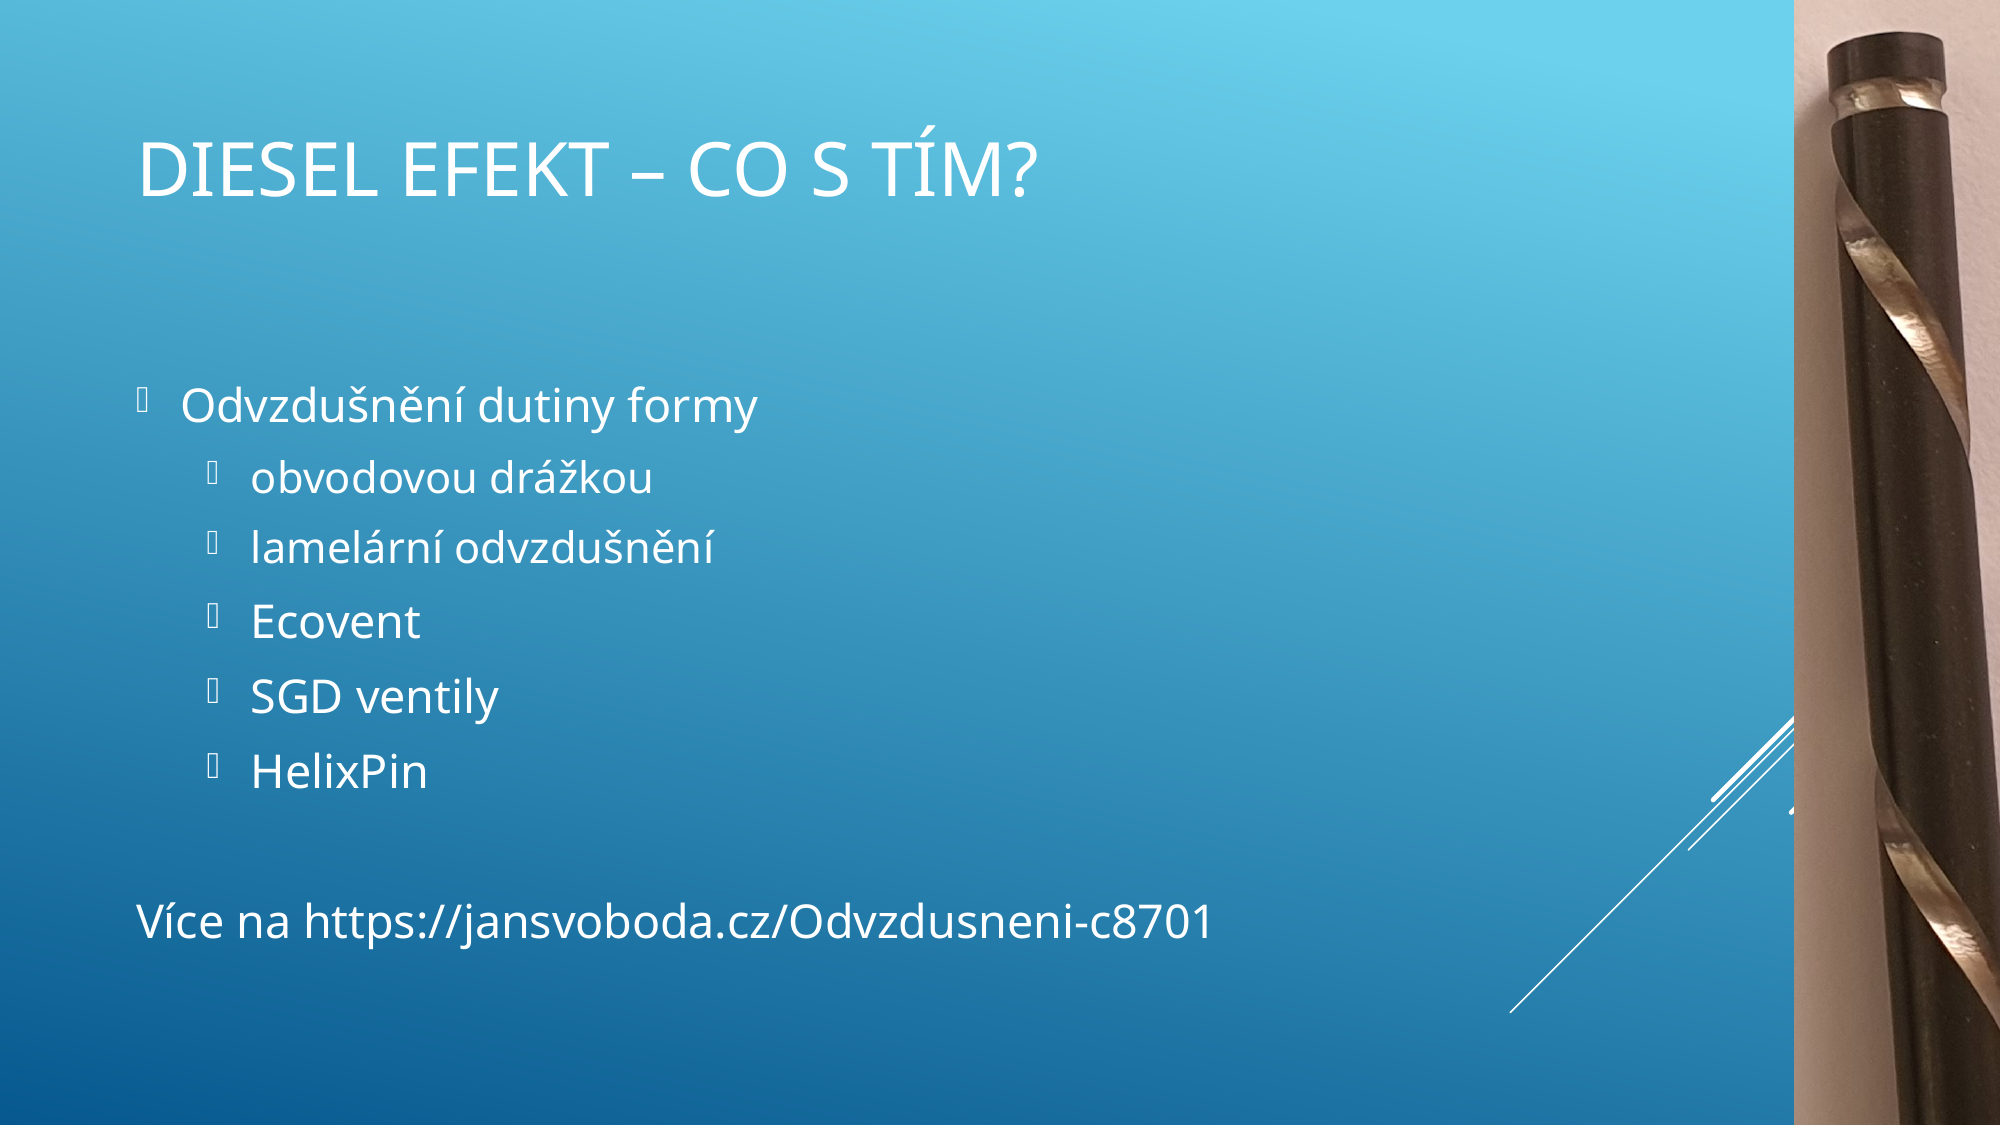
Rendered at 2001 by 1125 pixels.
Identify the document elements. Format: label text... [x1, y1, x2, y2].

title Diesel efekt – co s tím? [121, 42, 1522, 291]
picture [1793, 0, 2000, 1125]
list Odvzdušnění dutiny formy obvodovou drážkou lamelární odvzdušnění Ecovent SGD ventily HelixPin Více na https://jansvoboda.cz/Odvzdusneni-c8701 [121, 365, 1584, 959]
